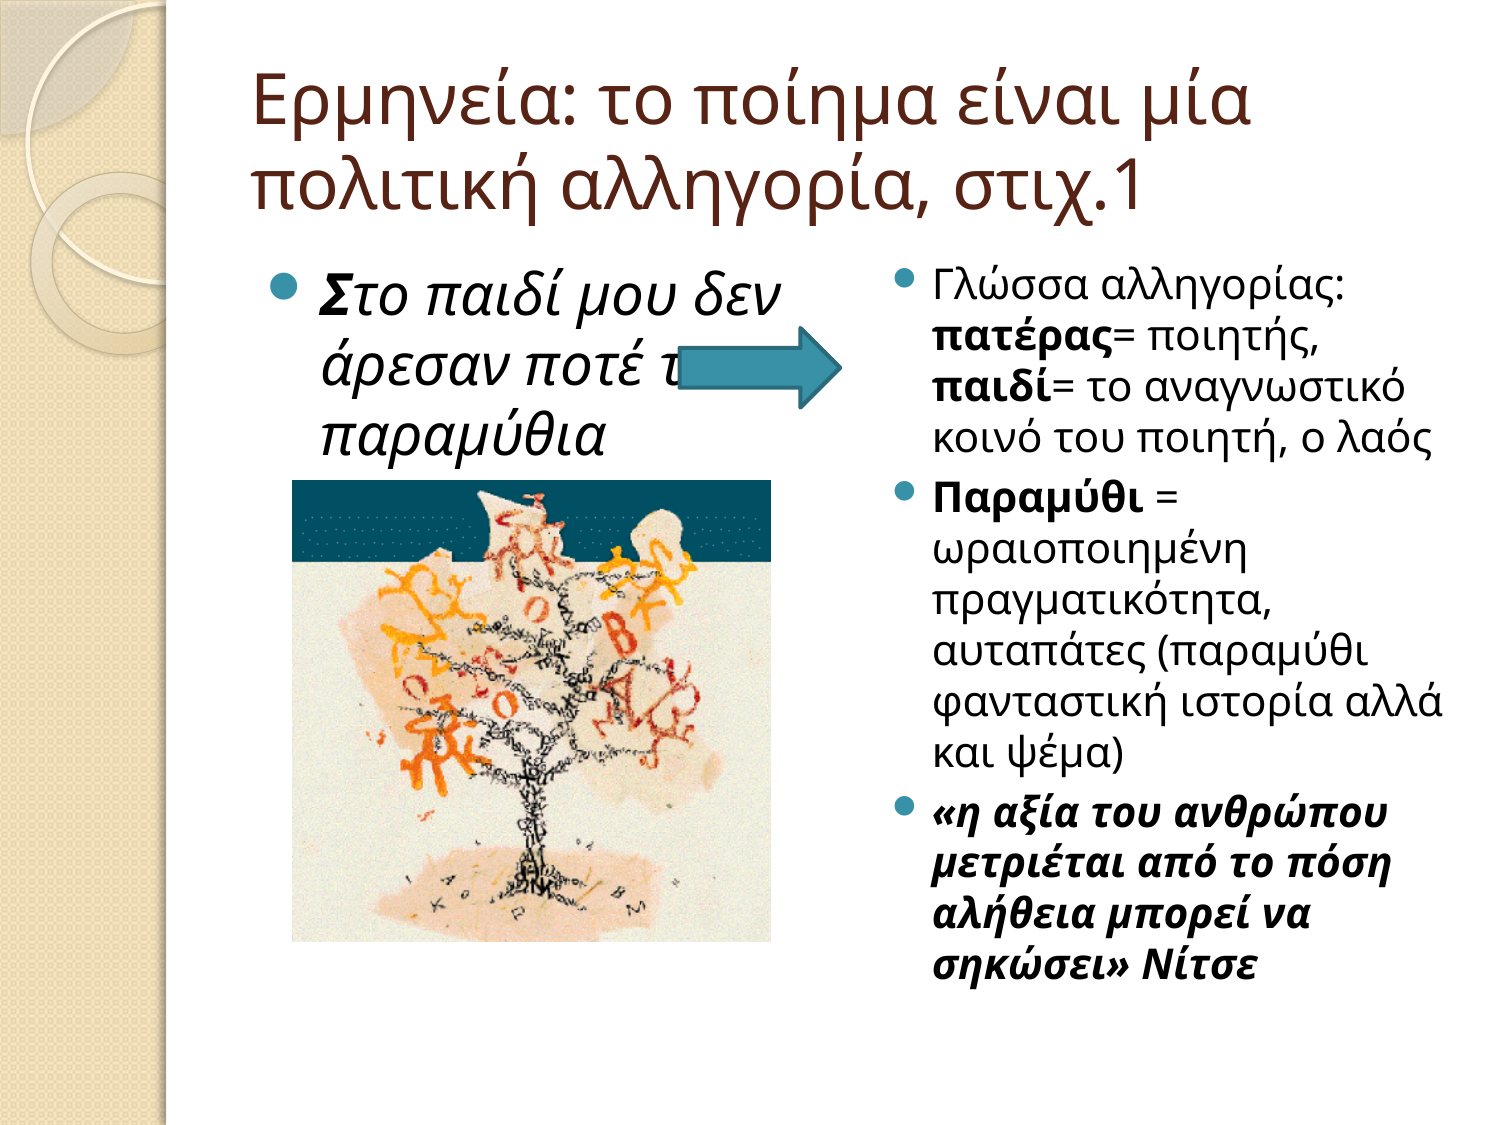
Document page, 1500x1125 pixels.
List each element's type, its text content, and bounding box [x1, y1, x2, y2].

list Στο παιδί μου δεν άρεσαν ποτέ τα παραμύθια [235, 249, 836, 1015]
picture [292, 491, 771, 942]
list Γλώσσα αλληγορίας: πατέρας= ποιητής, παιδί= το αναγνωστικό κοινό του ποιητή, ο λαός Παραμύθι = ωραιοποιημένη πραγματικότητα, αυταπάτες (παραμύθι φανταστική ιστορία αλλά και ψέμα) «η αξία του ανθρώπου μετριέται από το πόση αλήθεια μπορεί να σηκώσει» Νίτσε [865, 249, 1466, 1015]
text_box [677, 326, 843, 410]
title Ερμηνεία: το ποίημα είναι μία πολιτική αλληγορία, στιχ.1 [235, 45, 1466, 233]
